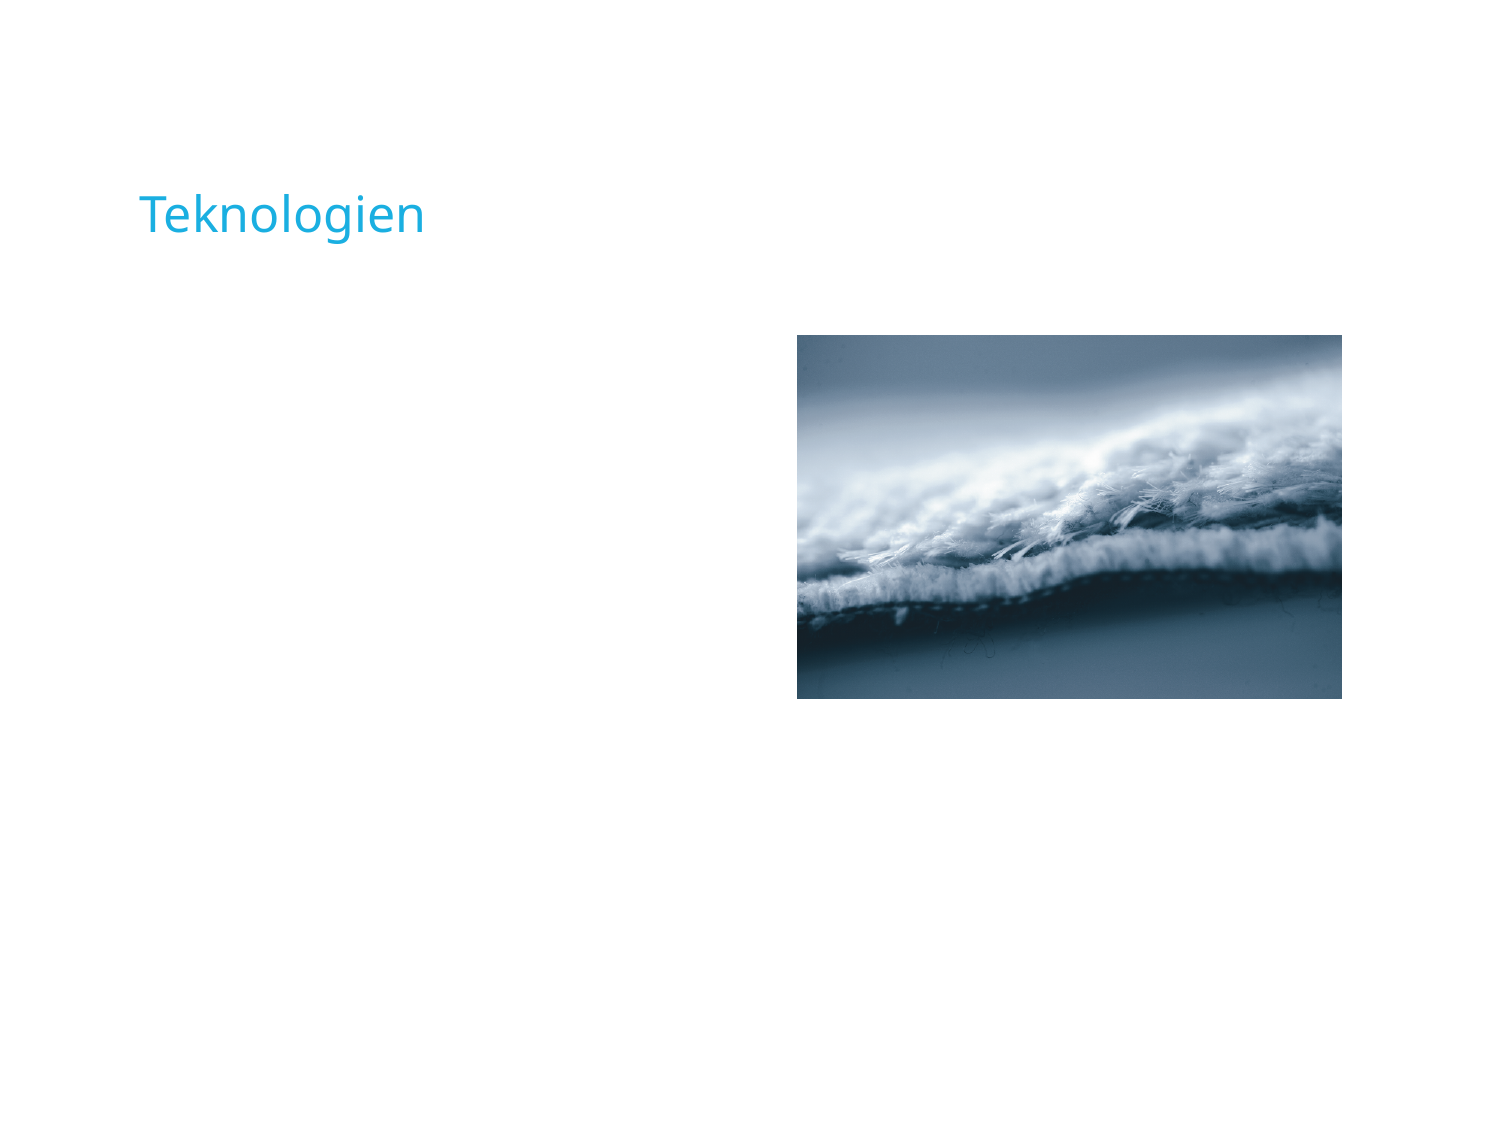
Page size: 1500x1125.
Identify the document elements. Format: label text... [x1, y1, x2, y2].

text_box Teknologien [125, 174, 726, 325]
picture [797, 335, 1342, 700]
